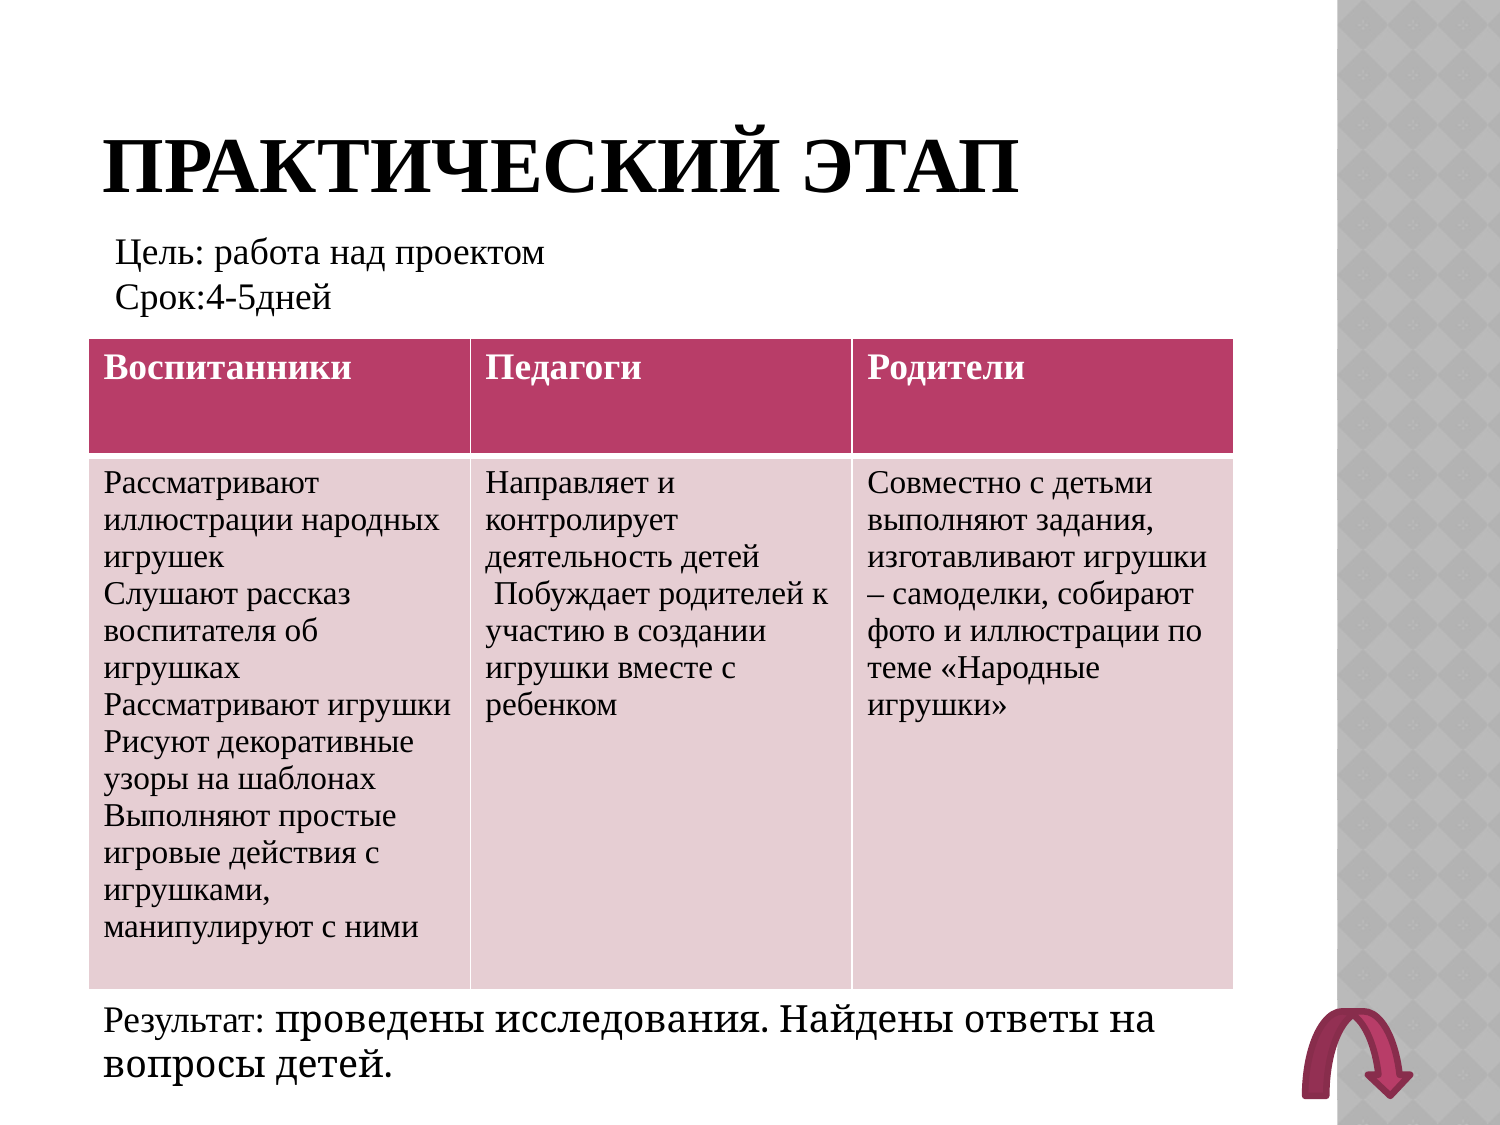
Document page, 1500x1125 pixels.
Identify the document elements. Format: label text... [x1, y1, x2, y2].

table_header Педагоги [471, 339, 851, 453]
table_cell Совместно с детьми выполняют задания, изготавливают игрушки – самоделки, собирают фото и иллюстрации по теме «Народные игрушки» [853, 459, 1233, 989]
text_box Цель: работа над проектом Срок:4-5дней [100, 219, 762, 325]
table_cell Рассматривают иллюстрации народных игрушек Слушают рассказ воспитателя об игрушках Рассматривают игрушки Рисуют декоративные узоры на шаблонах Выполняют простые игровые действия с игрушками, манипулируют с ними [89, 459, 470, 989]
title Практический этап [75, 52, 1263, 209]
table_cell Направляет и контролирует деятельность детей Побуждает родителей к участию в создании игрушки вместе с ребенком [471, 459, 851, 989]
table_header Воспитанники [89, 339, 470, 453]
text_box Результат: проведены исследования. Найдены ответы на вопросы детей. [88, 987, 1247, 1093]
table_header Родители [853, 339, 1233, 453]
text_box [1301, 1008, 1414, 1100]
